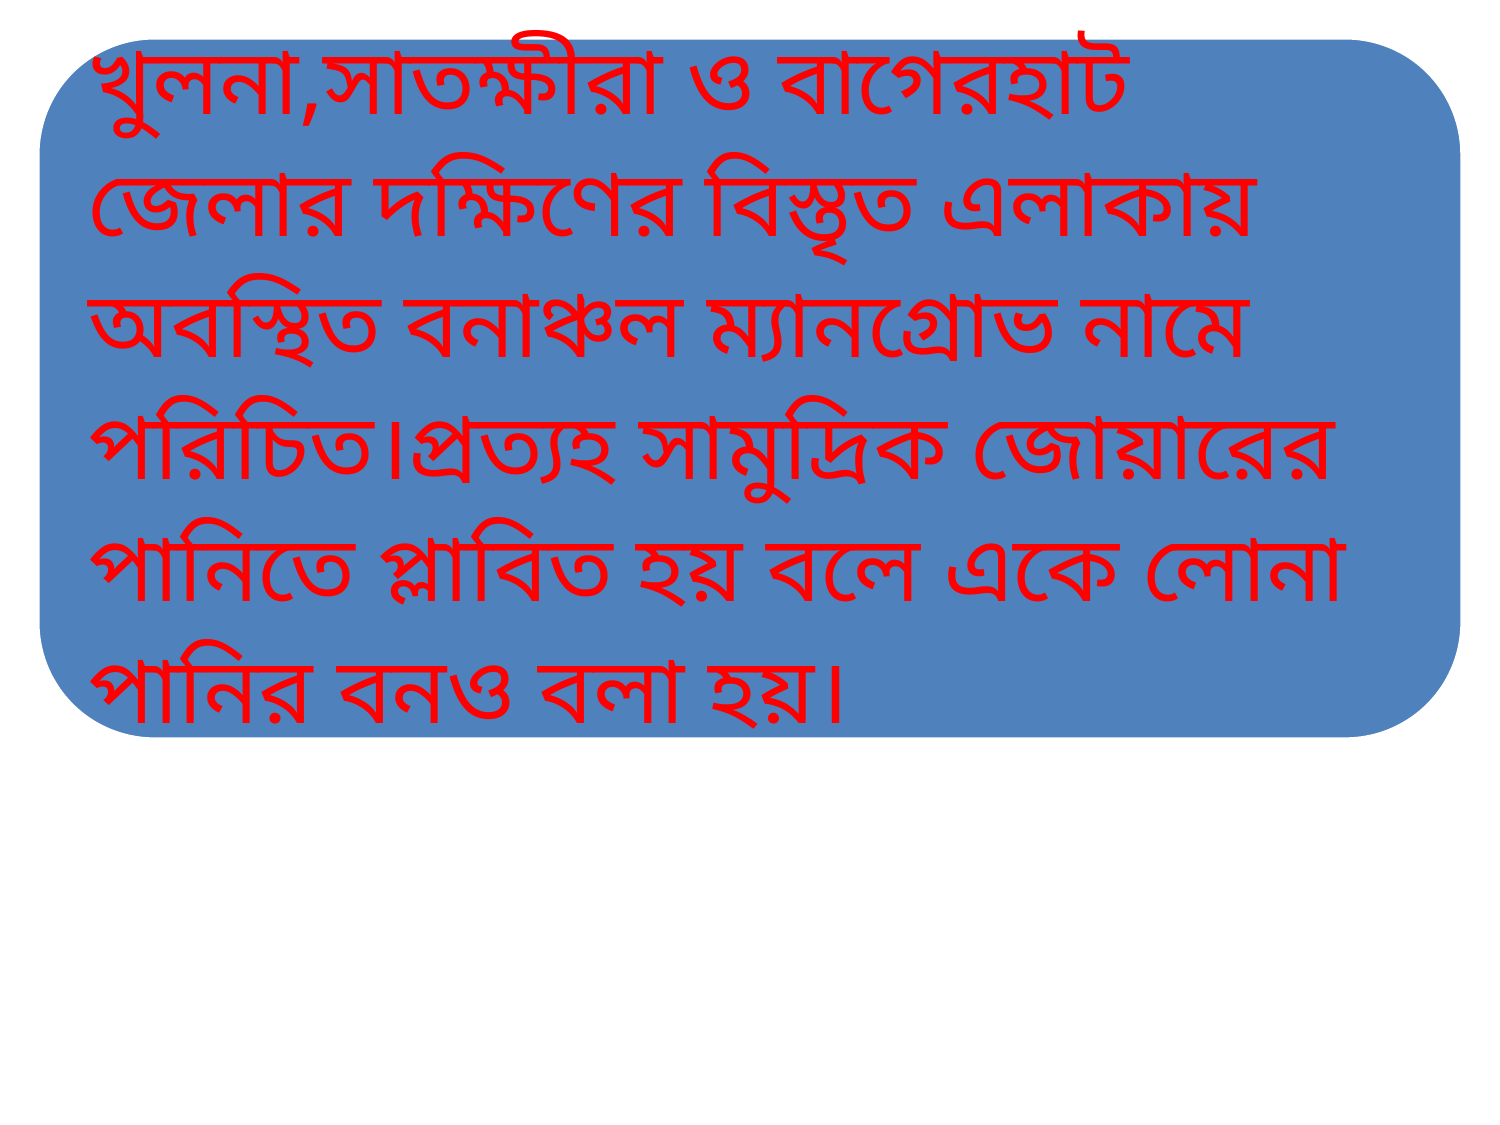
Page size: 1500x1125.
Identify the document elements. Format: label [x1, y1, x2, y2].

text_box [37, 37, 1463, 1063]
